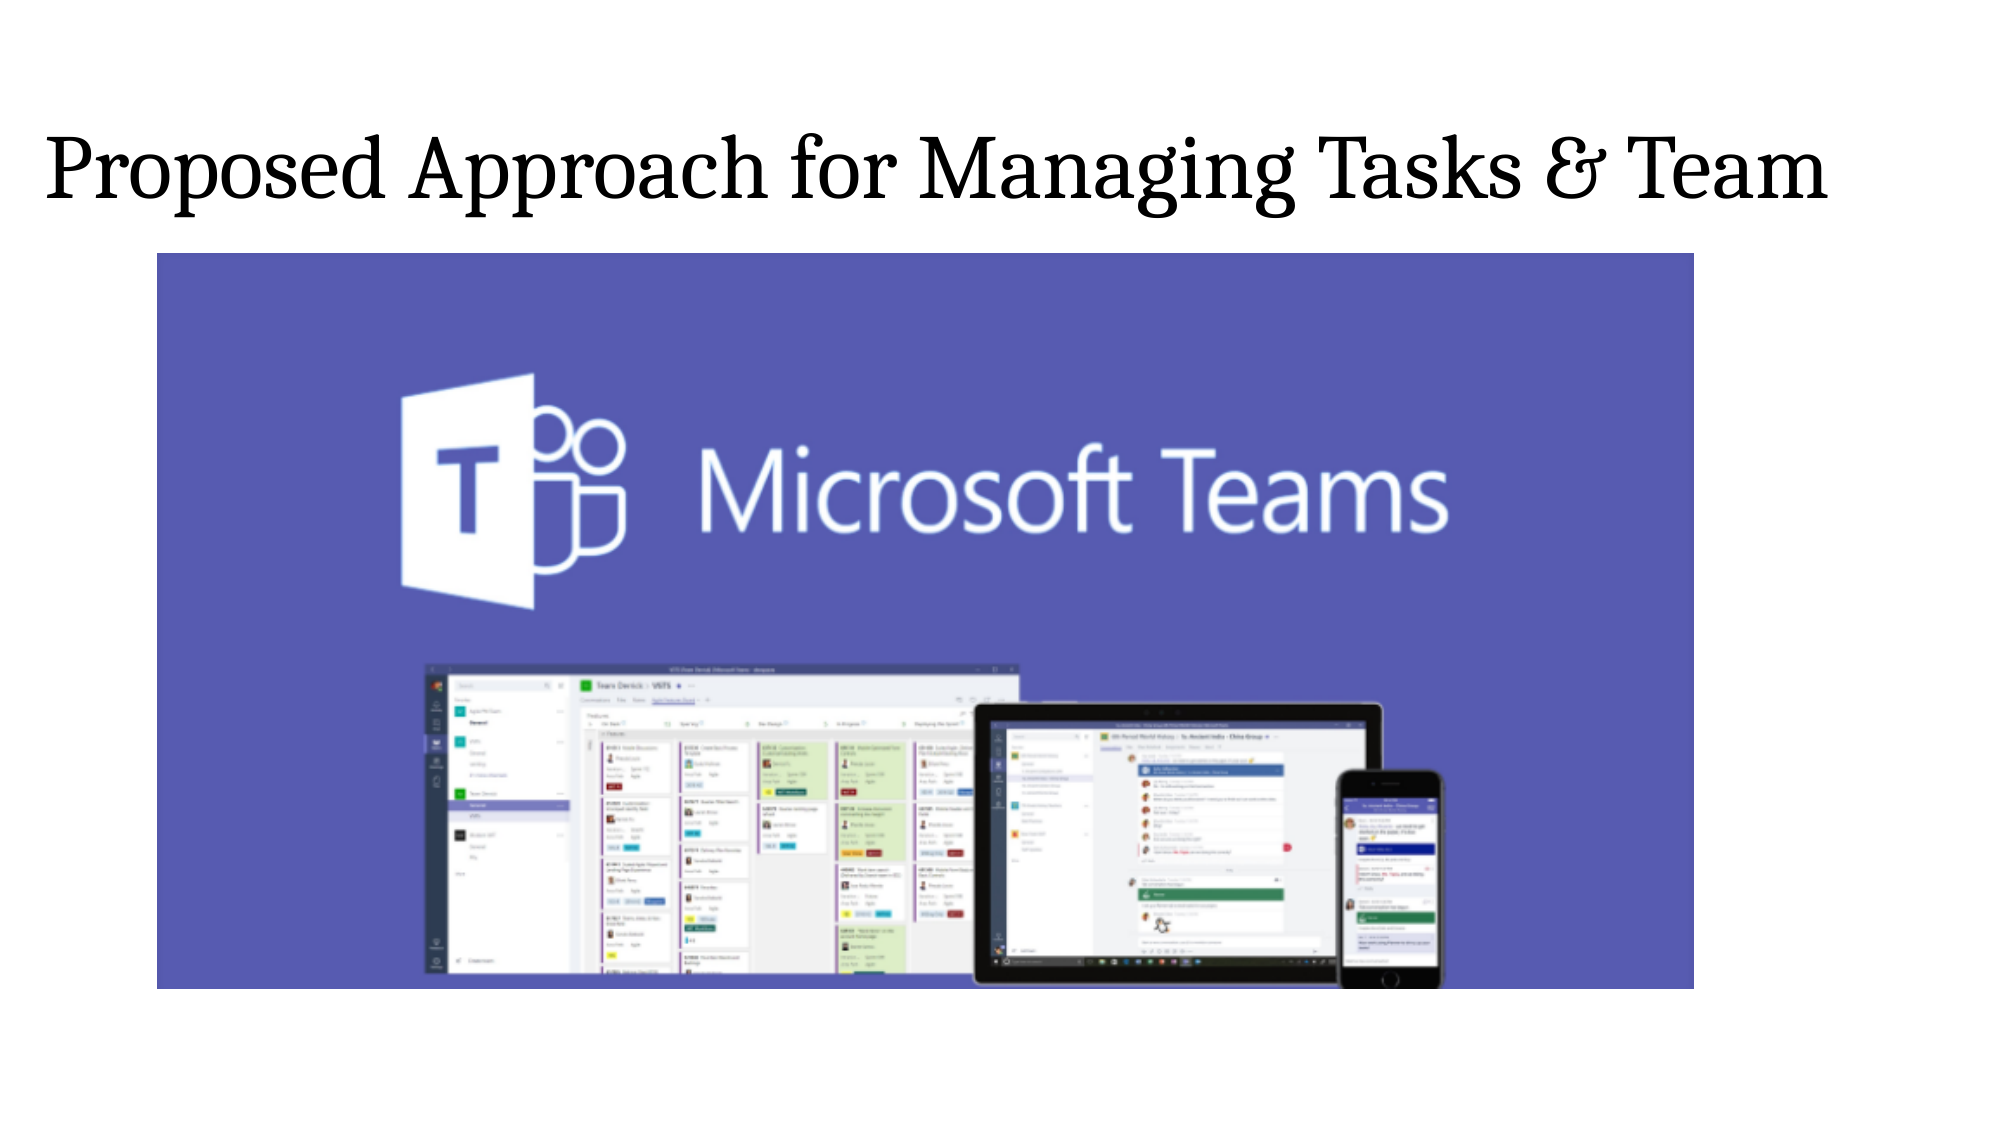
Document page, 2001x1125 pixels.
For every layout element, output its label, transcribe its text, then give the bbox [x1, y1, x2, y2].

title Proposed Approach for Managing Tasks & Team [29, 59, 1965, 278]
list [156, 253, 1694, 989]
